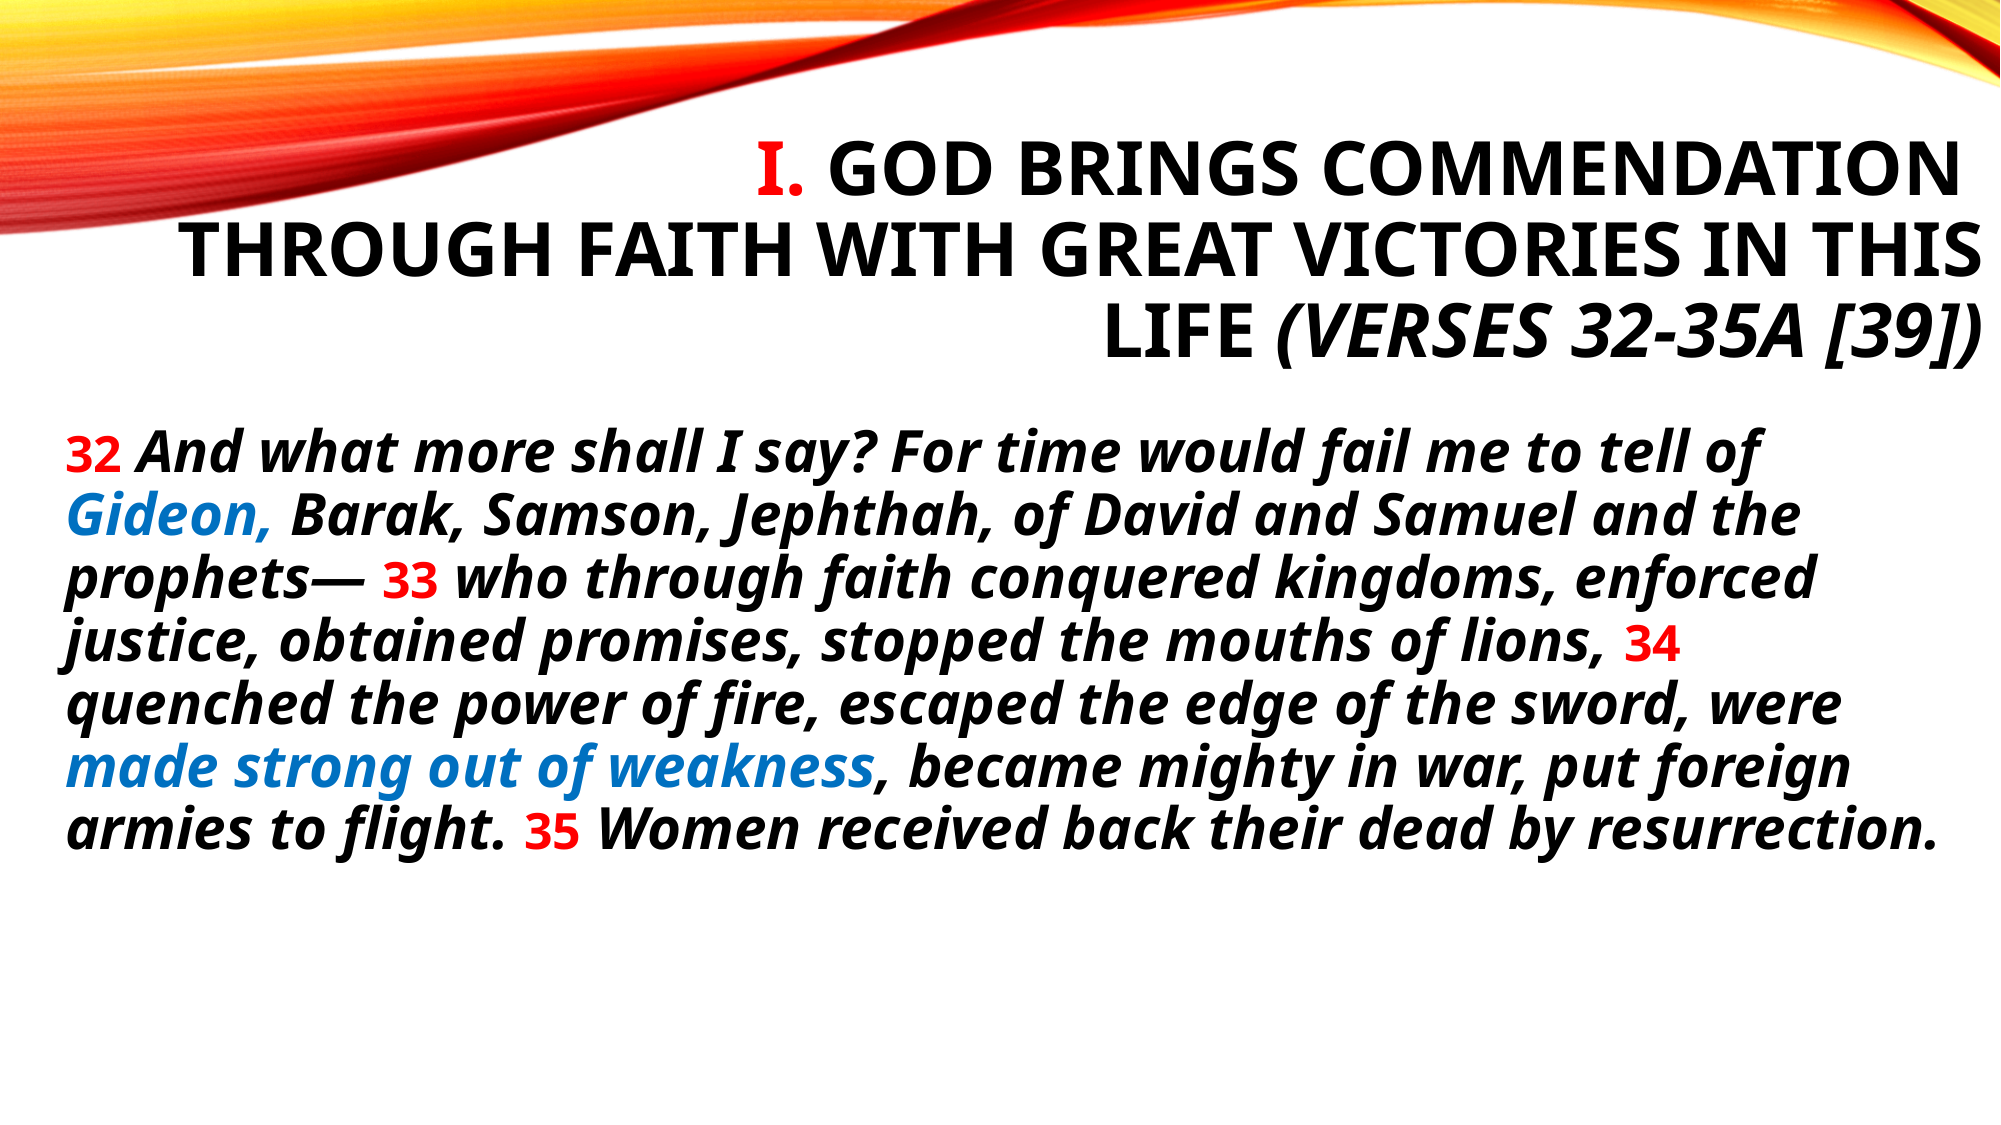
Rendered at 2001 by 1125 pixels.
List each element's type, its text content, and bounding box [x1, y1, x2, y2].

list 32 And what more shall I say? For time would fail me to tell of Gideon, Barak, Samson, Jephthah, of David and Samuel and the prophets— 33 who through faith conquered kingdoms, enforced justice, obtained promises, stopped the mouths of lions, 34 quenched the power of fire, escaped the edge of the sword, were made strong out of weakness, became mighty in war, put foreign armies to flight. 35 Women received back their dead by resurrection. [50, 414, 1968, 1112]
picture [0, 0, 2000, 237]
title I. God brings commendation through faith with great victories in this life (verses 32-35A [39]) [59, 146, 2000, 359]
